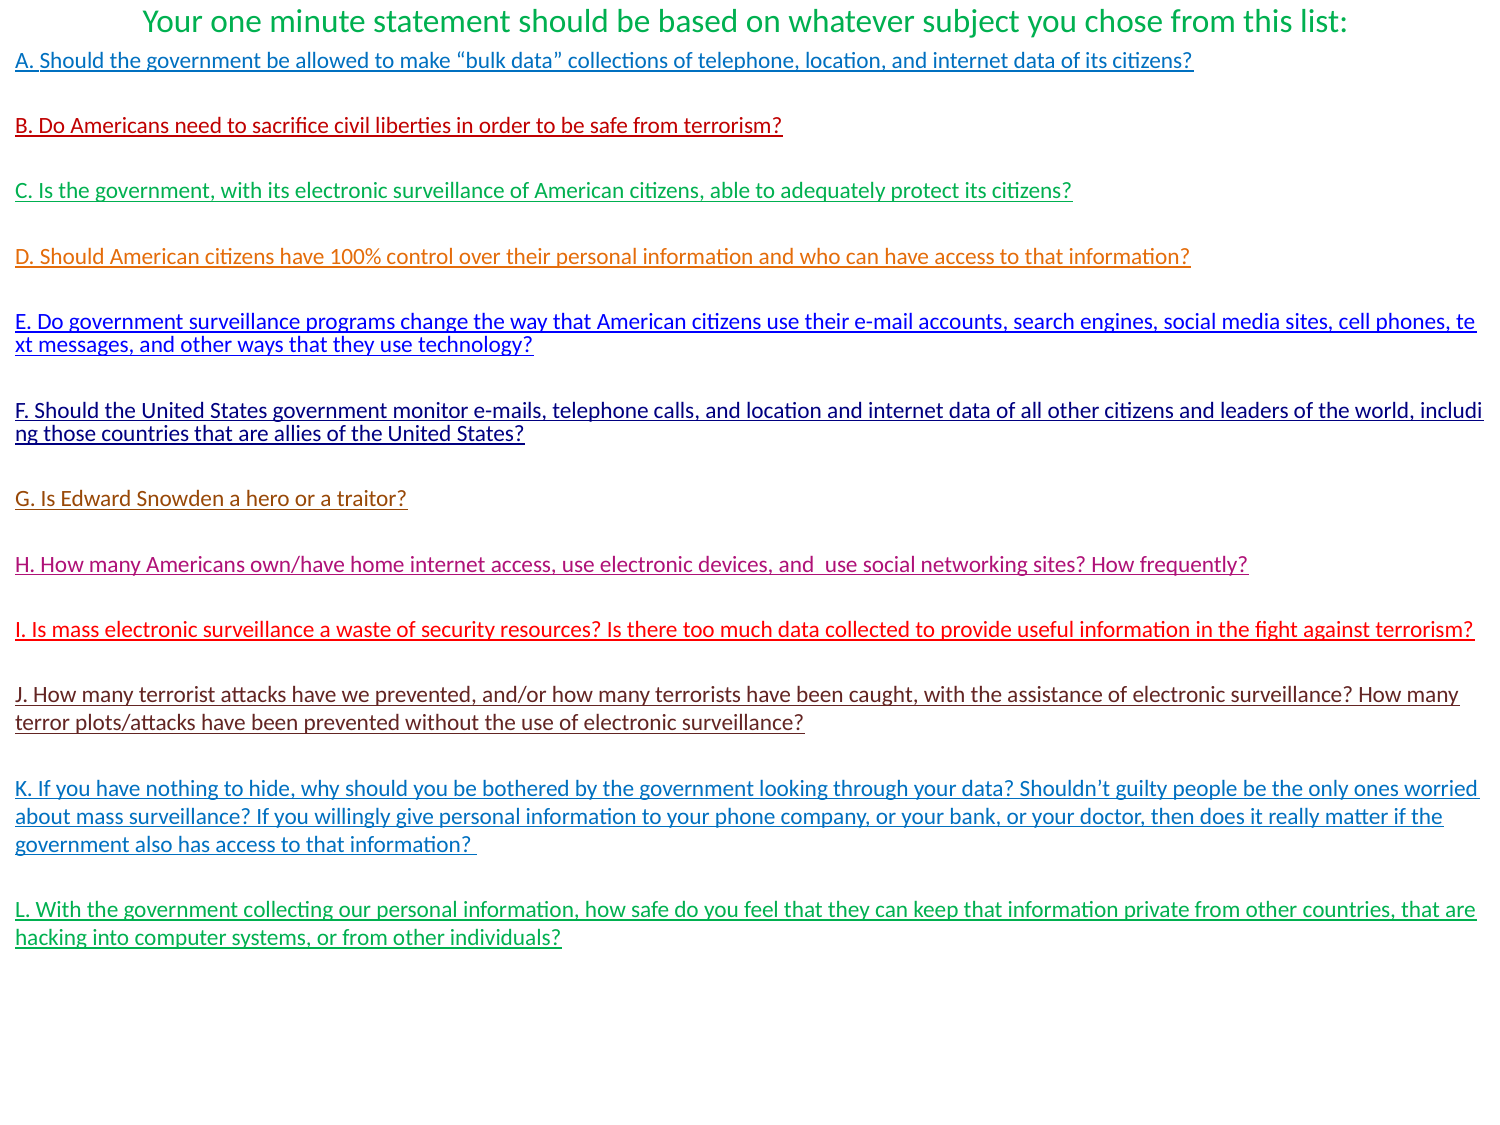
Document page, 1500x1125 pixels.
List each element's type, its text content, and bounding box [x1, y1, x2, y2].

list A. Should the government be allowed to make “bulk data” collections of telephone, location, and internet data of its citizens? B. Do Americans need to sacrifice civil liberties in order to be safe from terrorism? C. Is the government, with its electronic surveillance of American citizens, able to adequately protect its citizens? D. Should American citizens have 100% control over their personal information and who can have access to that information? E. Do government surveillance programs change the way that American citizens use their e-mail accounts, search engines, social media sites, cell phones, text messages, and other ways that they use technology? F. Should the United States government monitor e-mails, telephone calls, and location and internet data of all other citizens and leaders of the world, including those countries that are allies of the United States? G. Is Edward Snowden a hero or a traitor? H. How many Americans own/have home internet access, use electronic devices, and use social networking sites? How frequently? I. Is mass electronic surveillance a waste of security resources? Is there too much data collected to provide useful information in the fight against terrorism? J. How many terrorist attacks have we prevented, and/or how many terrorists have been caught, with the assistance of electronic surveillance? How many terror plots/attacks have been prevented without the use of electronic surveillance? K. If you have nothing to hide, why should you be bothered by the government looking through your data? Shouldn’t guilty people be the only ones worried about mass surveillance? If you willingly give personal information to your phone company, or your bank, or your doctor, then does it really matter if the government also has access to that information? L. With the government collecting our personal information, how safe do you feel that they can keep that information private from other countries, that are hacking into computer systems, or from other individuals? [0, 37, 1500, 1125]
title Your one minute statement should be based on whatever subject you chose from this list: [0, 0, 1500, 37]
